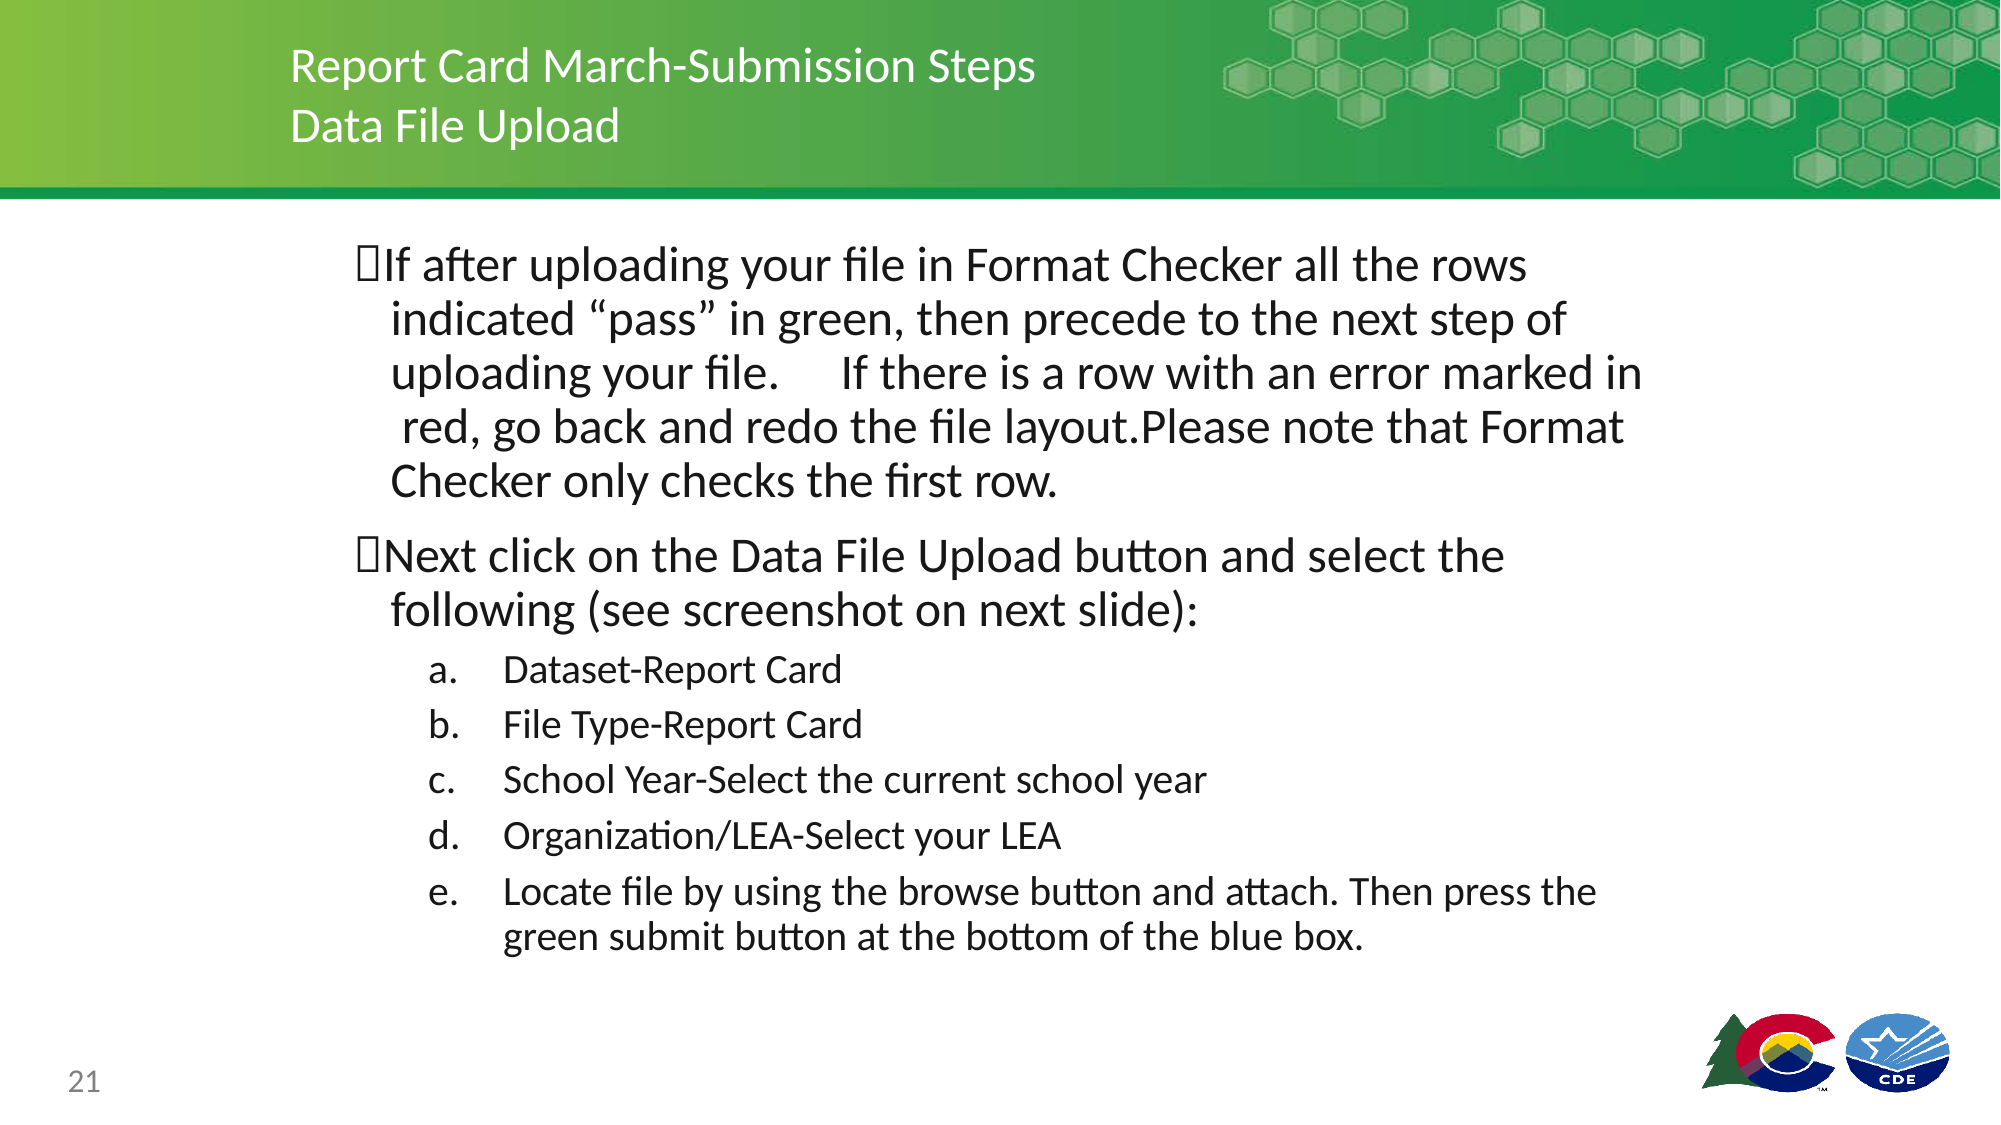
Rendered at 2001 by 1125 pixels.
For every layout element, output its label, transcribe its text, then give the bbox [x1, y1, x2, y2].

picture [0, 0, 2000, 200]
slide_number 21 [63, 1066, 119, 1125]
title Report Card March-Submission Steps Data File Upload [288, 32, 1044, 221]
text_box If after uploading your file in Format Checker all the rows indicated “pass” in green, then precede to the next step of uploading your file. If there is a row with an error marked in red, go back and redo the file layout. Please note that Format Checker only checks the first row. Next click on the Data File Upload button and select the following (see screenshot on next slide): Dataset-Report Card File Type-Report Card School Year-Select the current school year Organization/LEA-Select your LEA Locate file by using the browse button and attach. Then press the green submit button at the bottom of the blue box. [350, 237, 1646, 959]
picture [1700, 1012, 1950, 1093]
